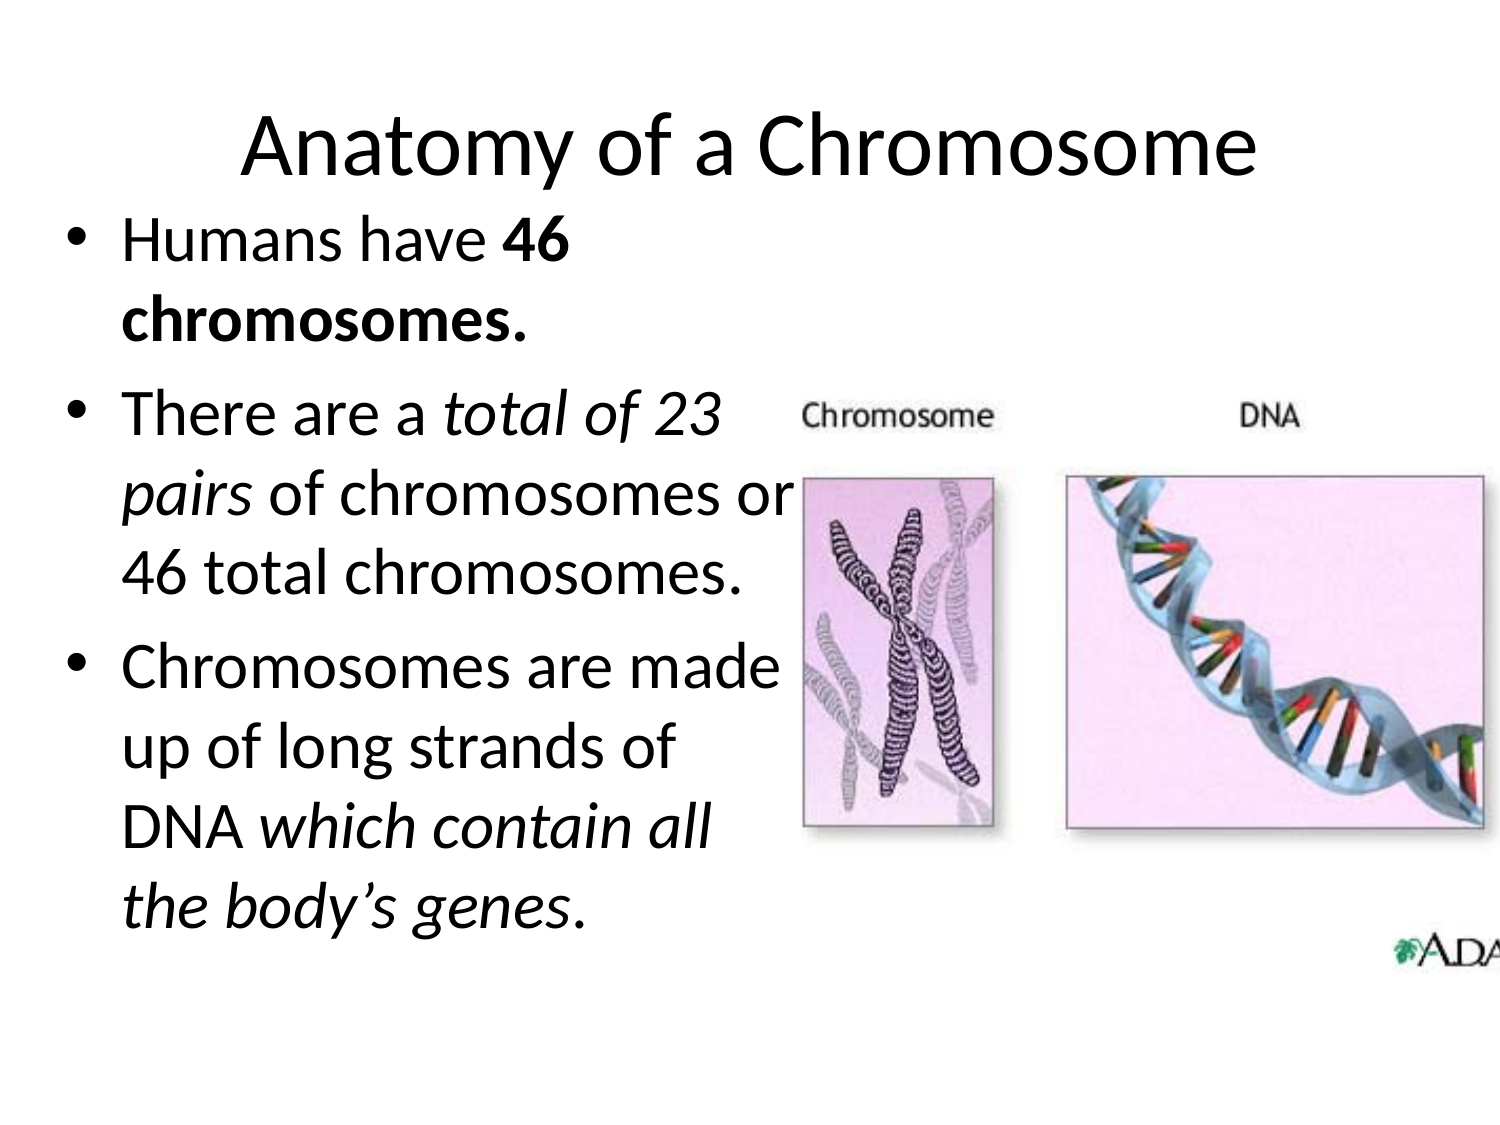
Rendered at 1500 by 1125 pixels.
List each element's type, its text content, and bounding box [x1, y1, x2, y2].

title Anatomy of a Chromosome [75, 45, 1425, 233]
picture [799, 299, 1500, 974]
list Humans have 46 chromosomes. There are a total of 23 pairs of chromosomes or 46 total chromosomes. Chromosomes are made up of long strands of DNA which contain all the body’s genes. [50, 187, 825, 1125]
